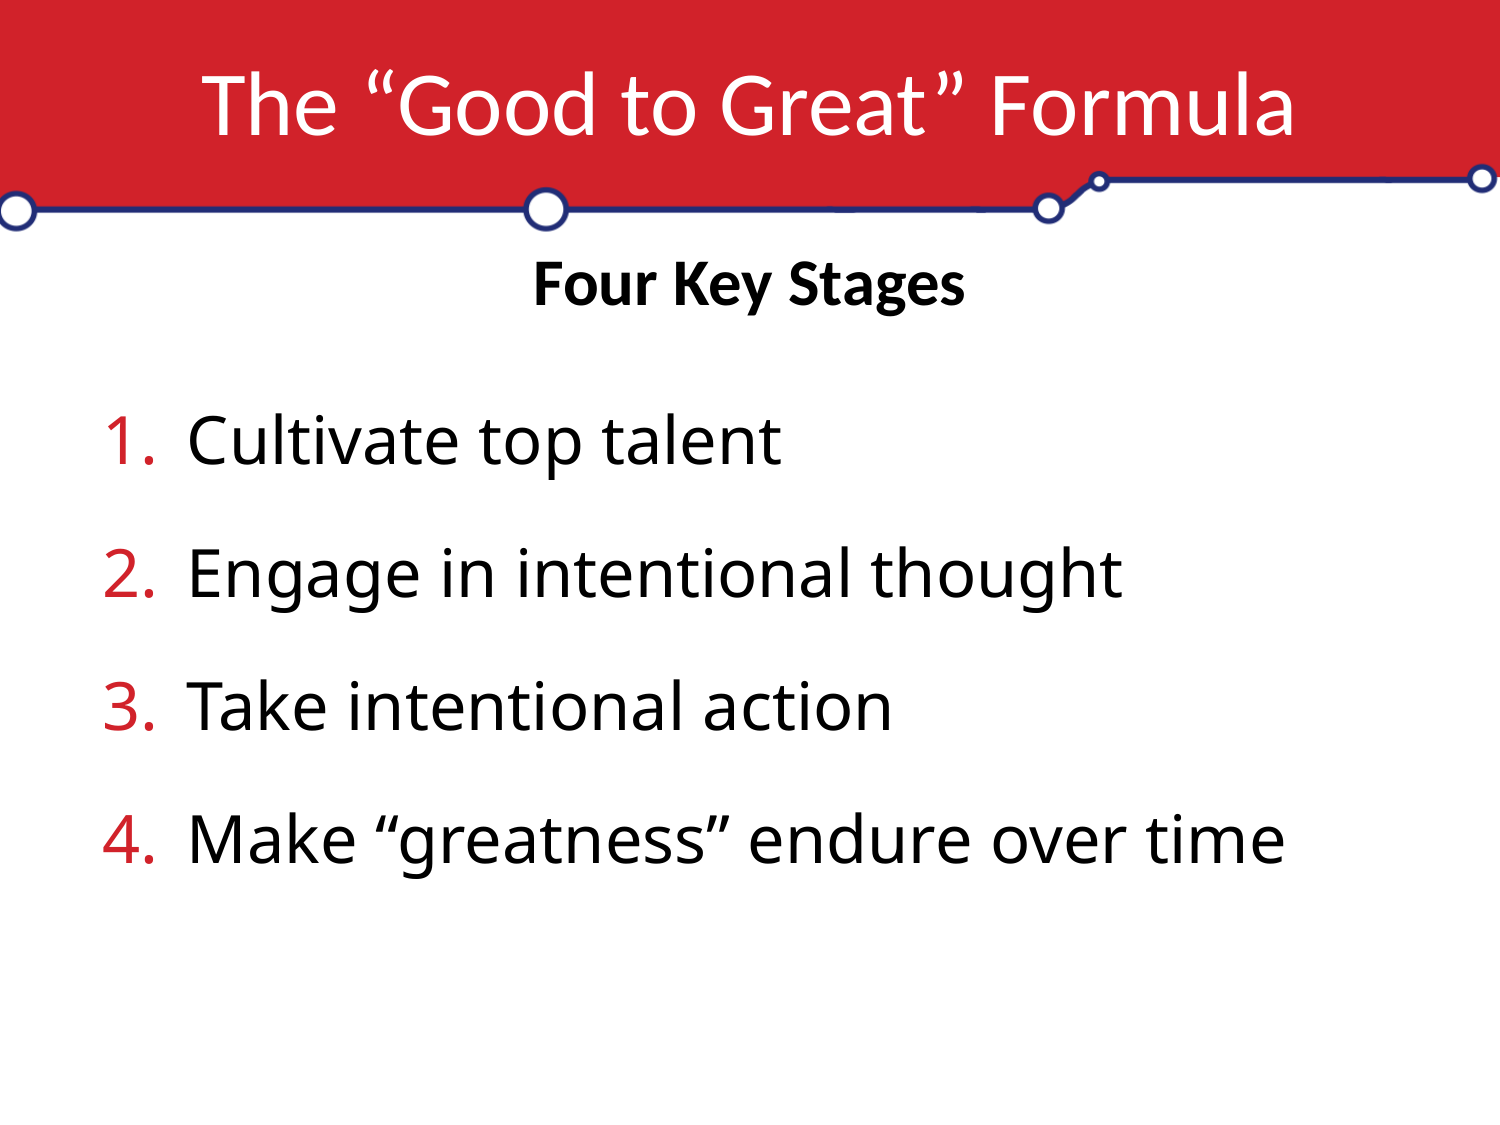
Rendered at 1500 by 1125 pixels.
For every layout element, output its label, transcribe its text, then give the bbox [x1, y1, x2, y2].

text_box Four Key Stages [449, 231, 1050, 326]
picture [0, 0, 1500, 1125]
title The “Good to Great” Formula [75, 5, 1425, 193]
list Cultivate top talent Engage in intentional thought Take intentional action Make “greatness” endure over time [87, 350, 1438, 1093]
